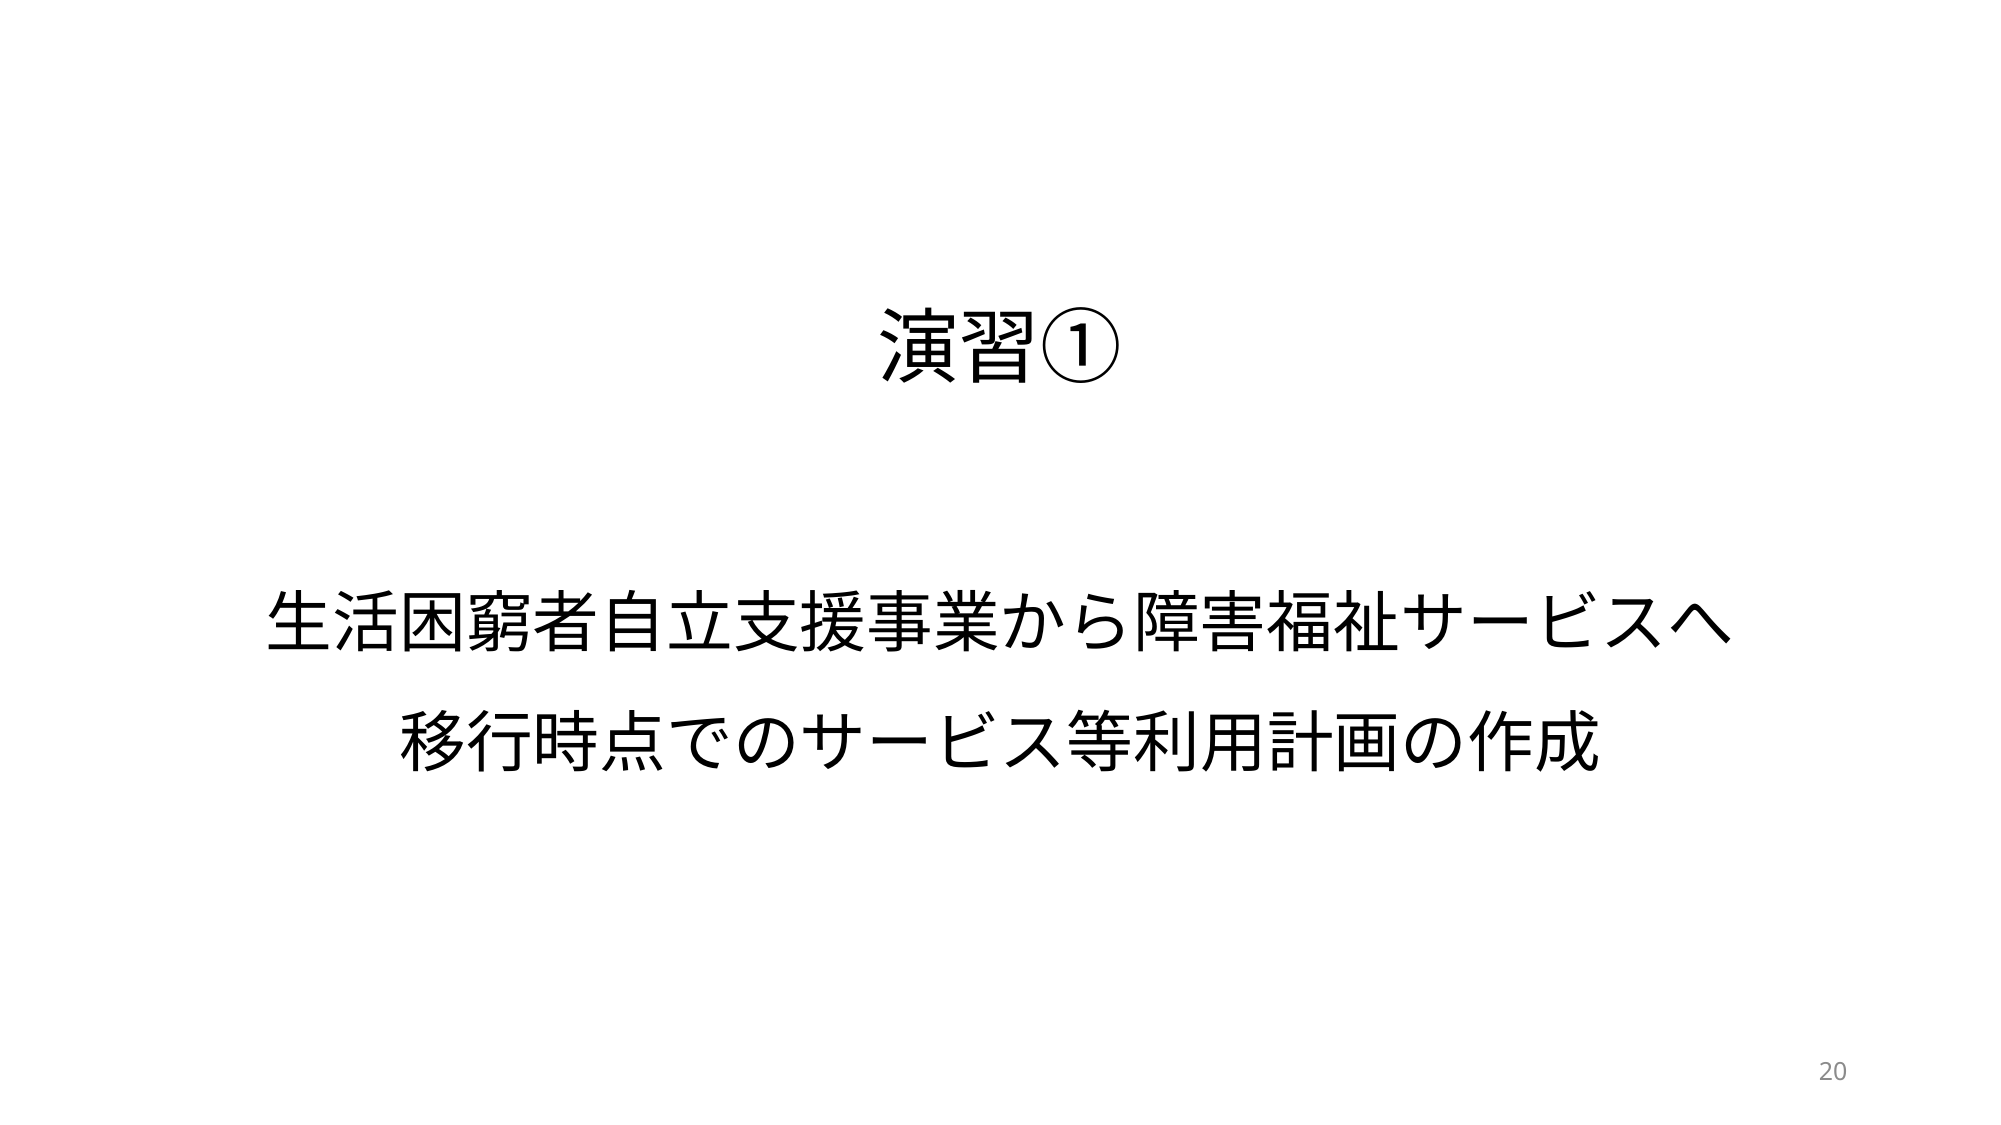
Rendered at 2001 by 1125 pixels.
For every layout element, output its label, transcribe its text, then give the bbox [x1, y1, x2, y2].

slide_number 20 [1412, 1042, 1863, 1103]
title 演習① 生活困窮者自立支援事業から障害福祉サービスへ 移行時点でのサービス等利用計画の作成 [151, 238, 1849, 789]
